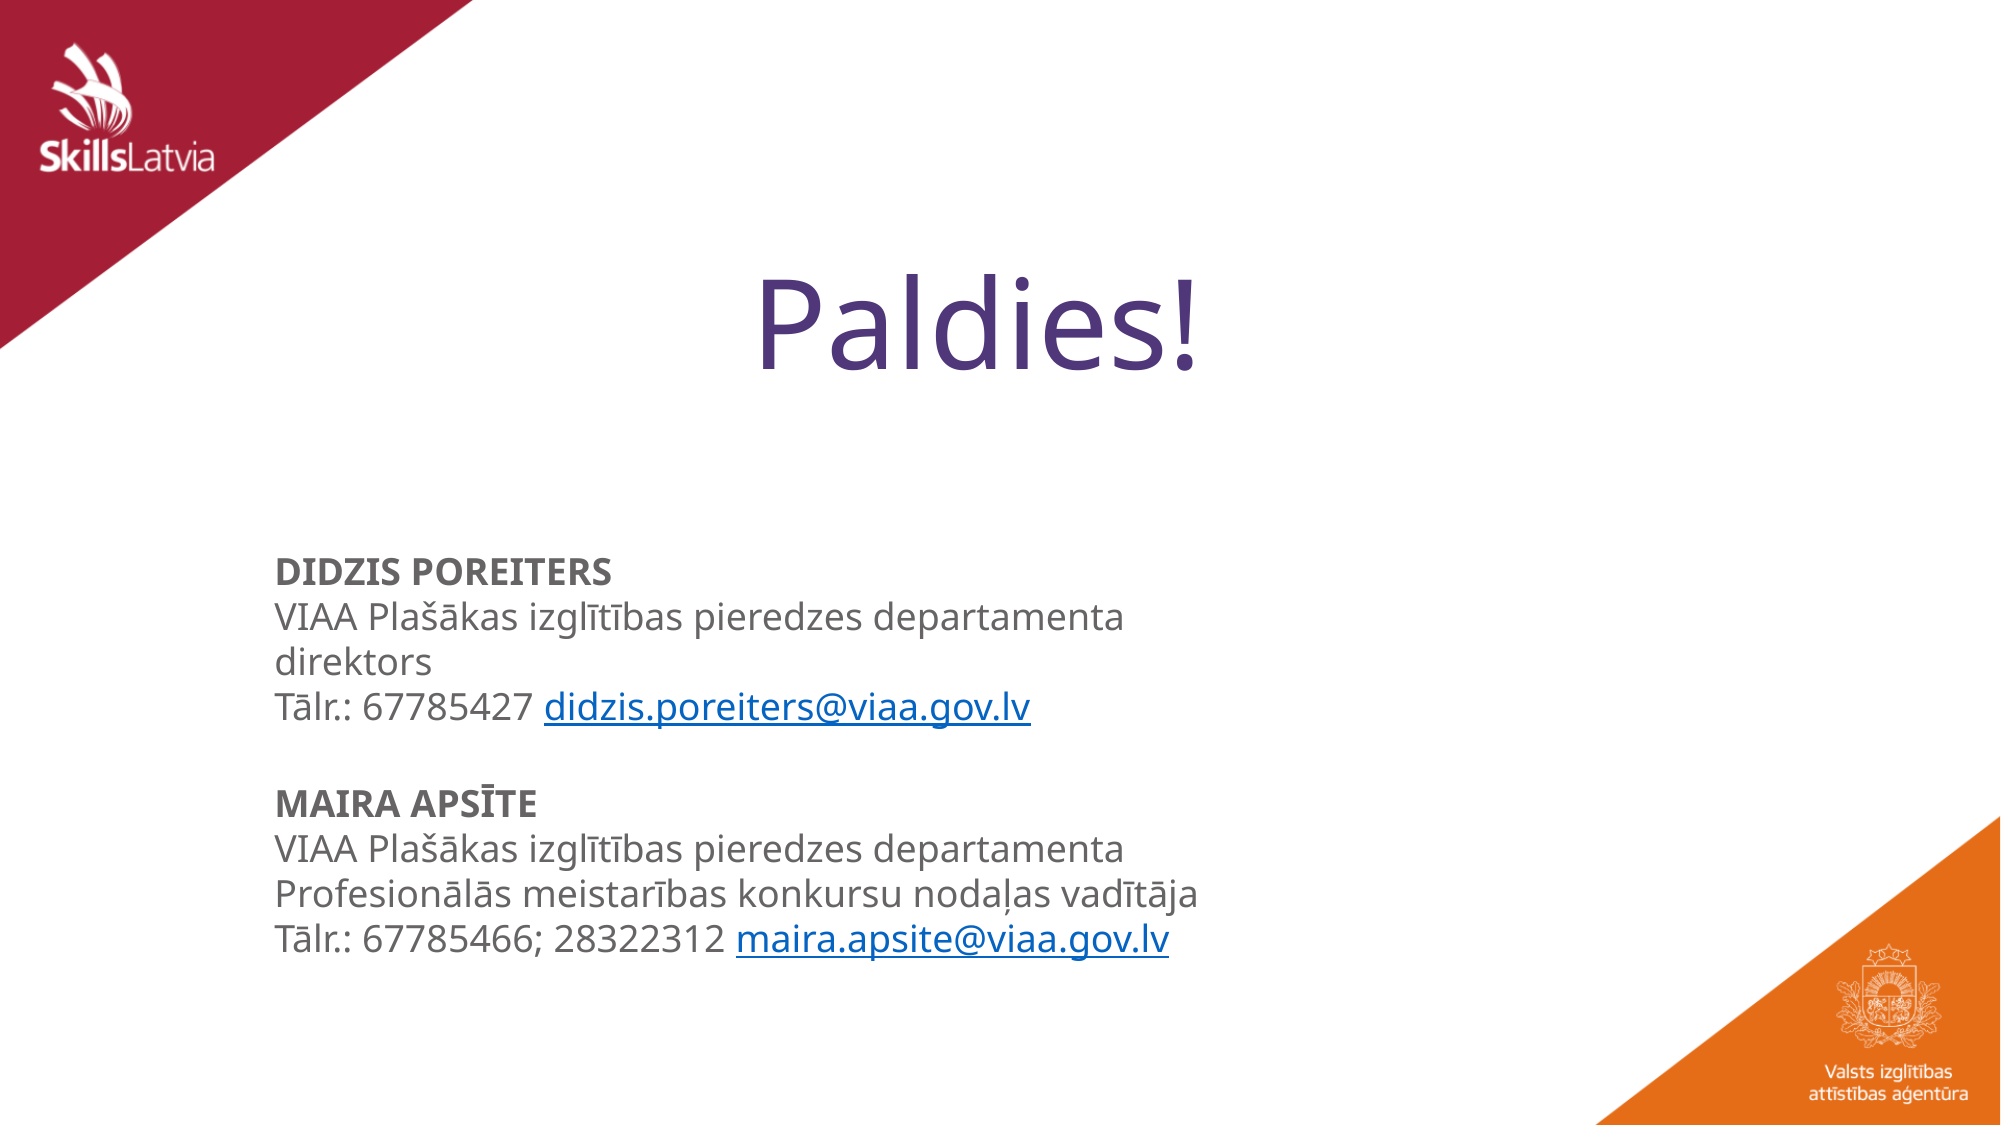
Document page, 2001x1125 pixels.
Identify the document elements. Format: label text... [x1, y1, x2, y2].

text_box MAIRA APSĪTE VIAA Plašākas izglītības pieredzes departamenta Profesionālās meistarības konkursu nodaļas vadītāja Tālr.: 67785466; 28322312 maira.apsite@viaa.gov.lv [259, 772, 1260, 974]
picture [0, 0, 2001, 1125]
list Paldies! [590, 253, 1364, 541]
text_box DIDZIS POREITERS VIAA Plašākas izglītības pieredzes departamenta direktors Tālr.: 67785427 didzis.poreiters@viaa.gov.lv [259, 540, 1260, 741]
